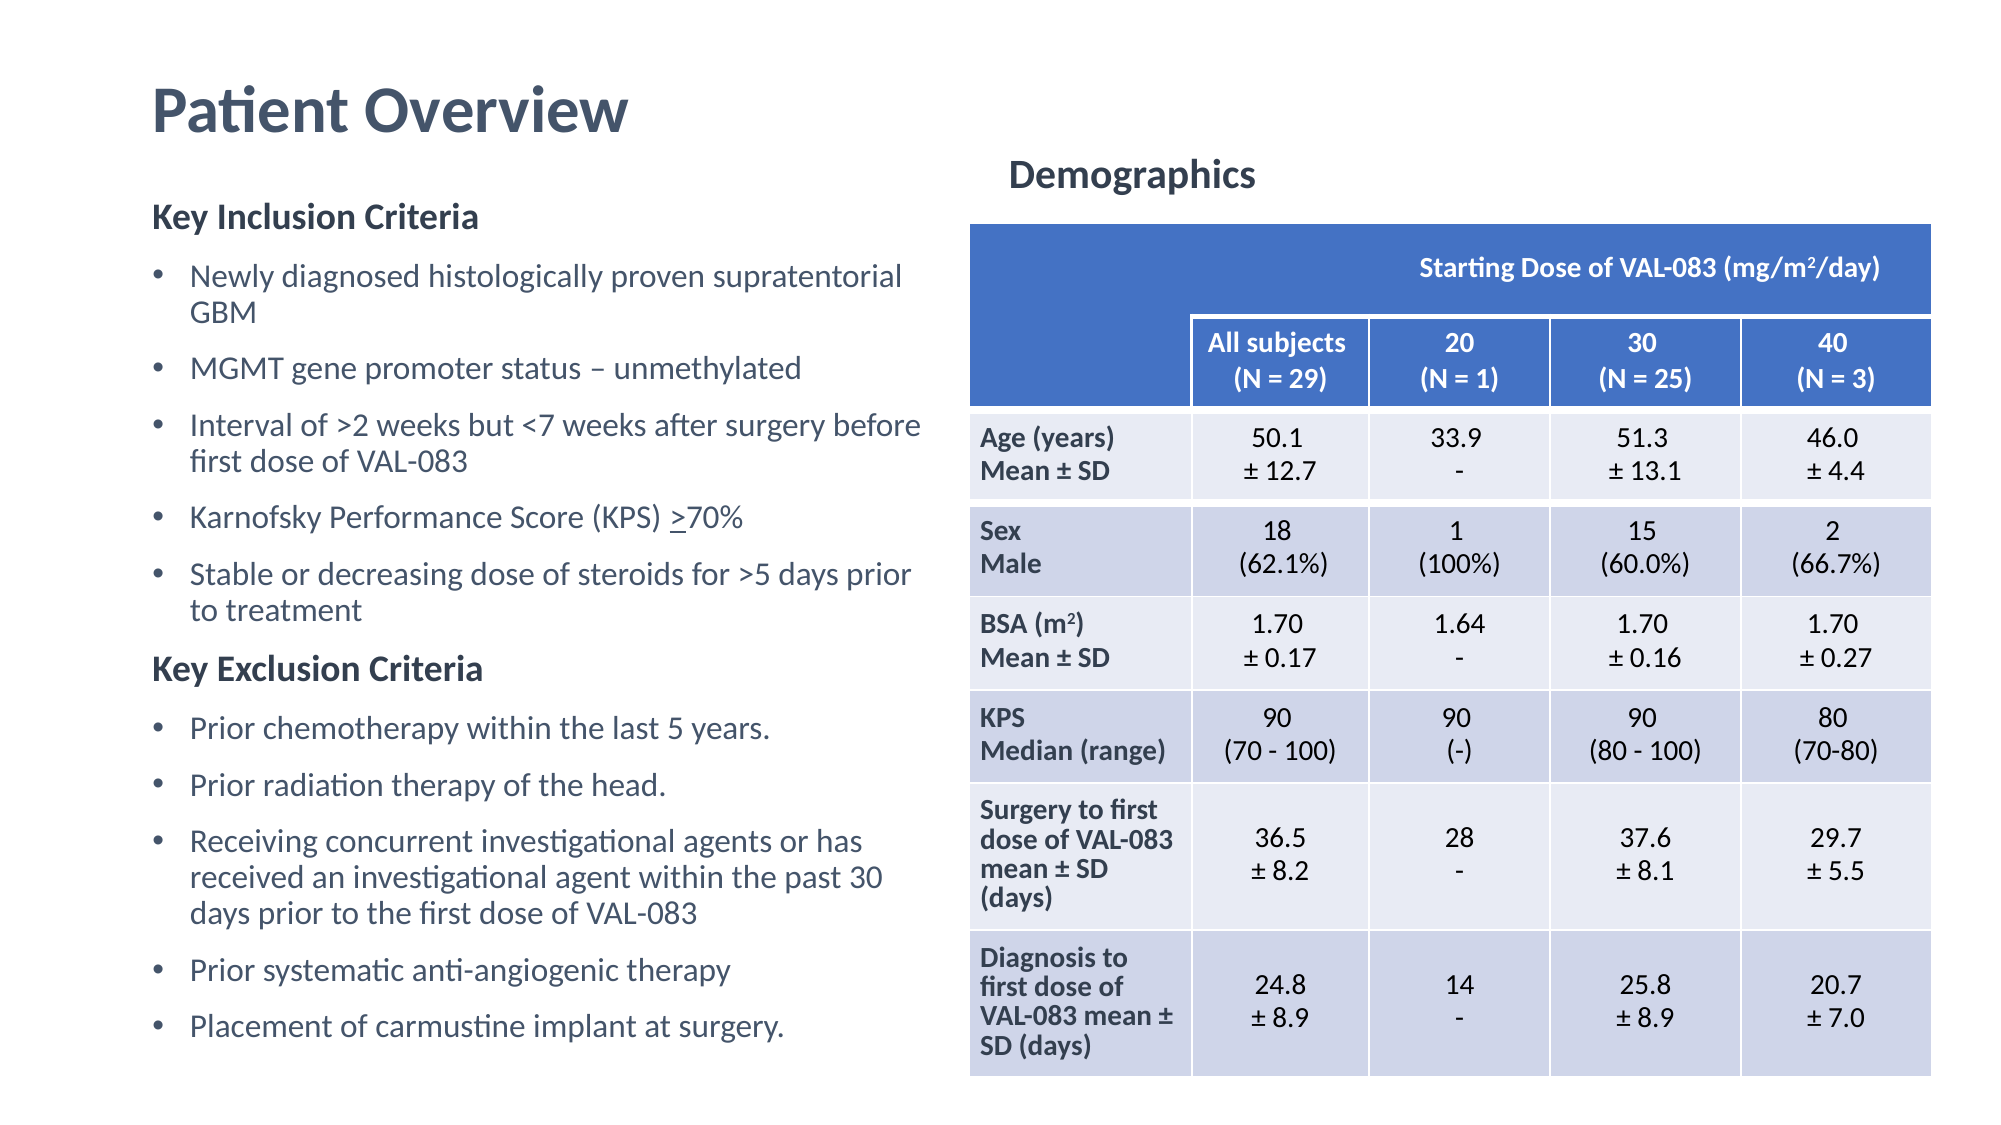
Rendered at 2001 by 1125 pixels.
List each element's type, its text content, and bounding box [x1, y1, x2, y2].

table_cell 30 (N = 25) [1551, 319, 1740, 406]
table_cell 80 (70-80) [1742, 691, 1931, 782]
table_cell 25.8 ± 8.9 [1551, 931, 1740, 1076]
table_cell 90 (70 - 100) [1193, 691, 1368, 782]
table_cell 18 (62.1%) [1193, 507, 1368, 596]
table_cell BSA (m2) Mean ± SD [970, 597, 1191, 689]
table_cell 2 (66.7%) [1742, 507, 1931, 596]
table_cell Sex Male [970, 507, 1191, 596]
table_cell 1.70 ± 0.17 [1193, 597, 1368, 689]
table_cell 90 (80 - 100) [1551, 691, 1740, 782]
table_cell 15 (60.0%) [1551, 507, 1740, 596]
table_cell 24.8 ± 8.9 [1193, 931, 1368, 1076]
table_cell 1 (100%) [1370, 507, 1549, 596]
table_cell All subjects (N = 29) [1193, 319, 1368, 406]
table_cell 90 (-) [1370, 691, 1549, 782]
table_cell Diagnosis to first dose of VAL-083 mean ± SD (days) [970, 931, 1191, 1076]
table_cell 50.1 ± 12.7 [1193, 414, 1368, 499]
table_header Starting Dose of VAL-083 (mg/m2/day) [1369, 224, 1931, 314]
table_cell 28 - [1370, 784, 1549, 929]
table_cell Age (years) Mean ± SD [970, 414, 1191, 499]
table_cell 29.7 ± 5.5 [1742, 784, 1931, 929]
list Demographics [994, 144, 1844, 222]
table_cell 14 - [1370, 931, 1549, 1076]
list Key Inclusion Criteria Newly diagnosed histologically proven supratentorial GBM MGMT gene promoter status – unmethylated Interval of >2 weeks but <7 weeks after surgery before first dose of VAL-083 Karnofsky Performance Score (KPS) >70% Stable or decreasing dose of steroids for >5 days prior to treatment Key Exclusion Criteria Prior chemotherapy within the last 5 years. Prior radiation therapy of the head. Receiving concurrent investigational agents or has received an investigational agent within the past 30 days prior to the first dose of VAL-083 Prior systematic anti-angiogenic therapy Placement of carmustine implant at surgery. [137, 189, 947, 1078]
table_cell Surgery to first dose of VAL-083 mean ± SD (days) [970, 784, 1191, 929]
table_cell 37.6 ± 8.1 [1551, 784, 1740, 929]
title Patient Overview [137, 59, 1863, 162]
table_cell [970, 316, 1190, 406]
table_header [970, 224, 1369, 316]
table_cell 51.3 ± 13.1 [1551, 414, 1740, 499]
table_cell 20 (N = 1) [1370, 319, 1549, 406]
table_cell 46.0 ± 4.4 [1742, 414, 1931, 499]
table_cell 1.70 ± 0.27 [1742, 597, 1931, 689]
table_cell 1.70 ± 0.16 [1551, 597, 1740, 689]
table_cell 40 (N = 3) [1742, 319, 1931, 406]
table_cell 20.7 ± 7.0 [1742, 931, 1931, 1076]
table_cell KPS Median (range) [970, 691, 1191, 782]
table_cell 1.64 - [1370, 597, 1549, 689]
table_cell 33.9 - [1370, 414, 1549, 499]
table_cell 36.5 ± 8.2 [1193, 784, 1368, 929]
